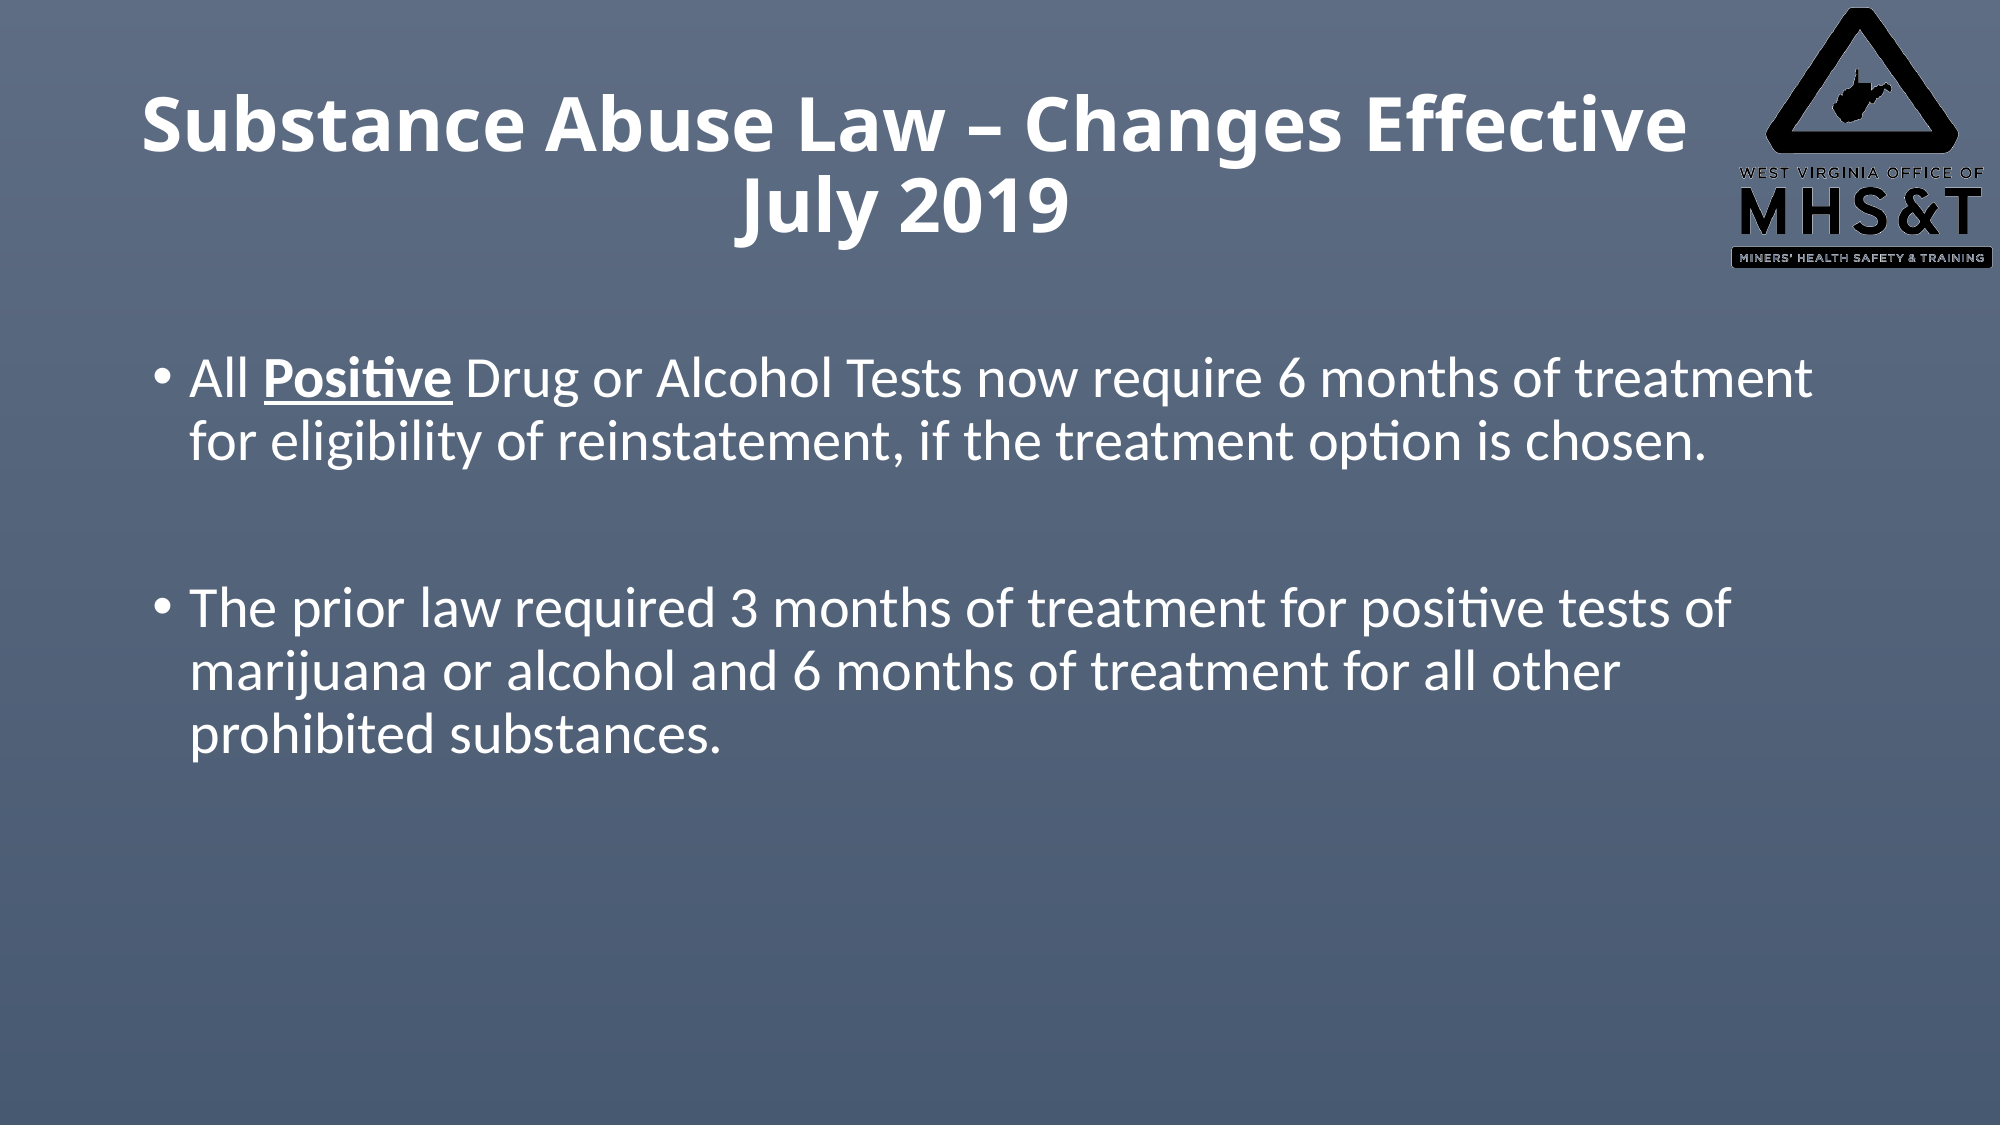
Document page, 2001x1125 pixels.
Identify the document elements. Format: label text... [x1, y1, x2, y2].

list All Positive Drug or Alcohol Tests now require 6 months of treatment for eligibility of reinstatement, if the treatment option is chosen. The prior law required 3 months of treatment for positive tests of marijuana or alcohol and 6 months of treatment for all other prohibited substances. [137, 339, 1863, 1054]
title Substance Abuse Law – Changes Effective July 2019 [52, 58, 1778, 277]
picture [1724, 0, 2000, 275]
